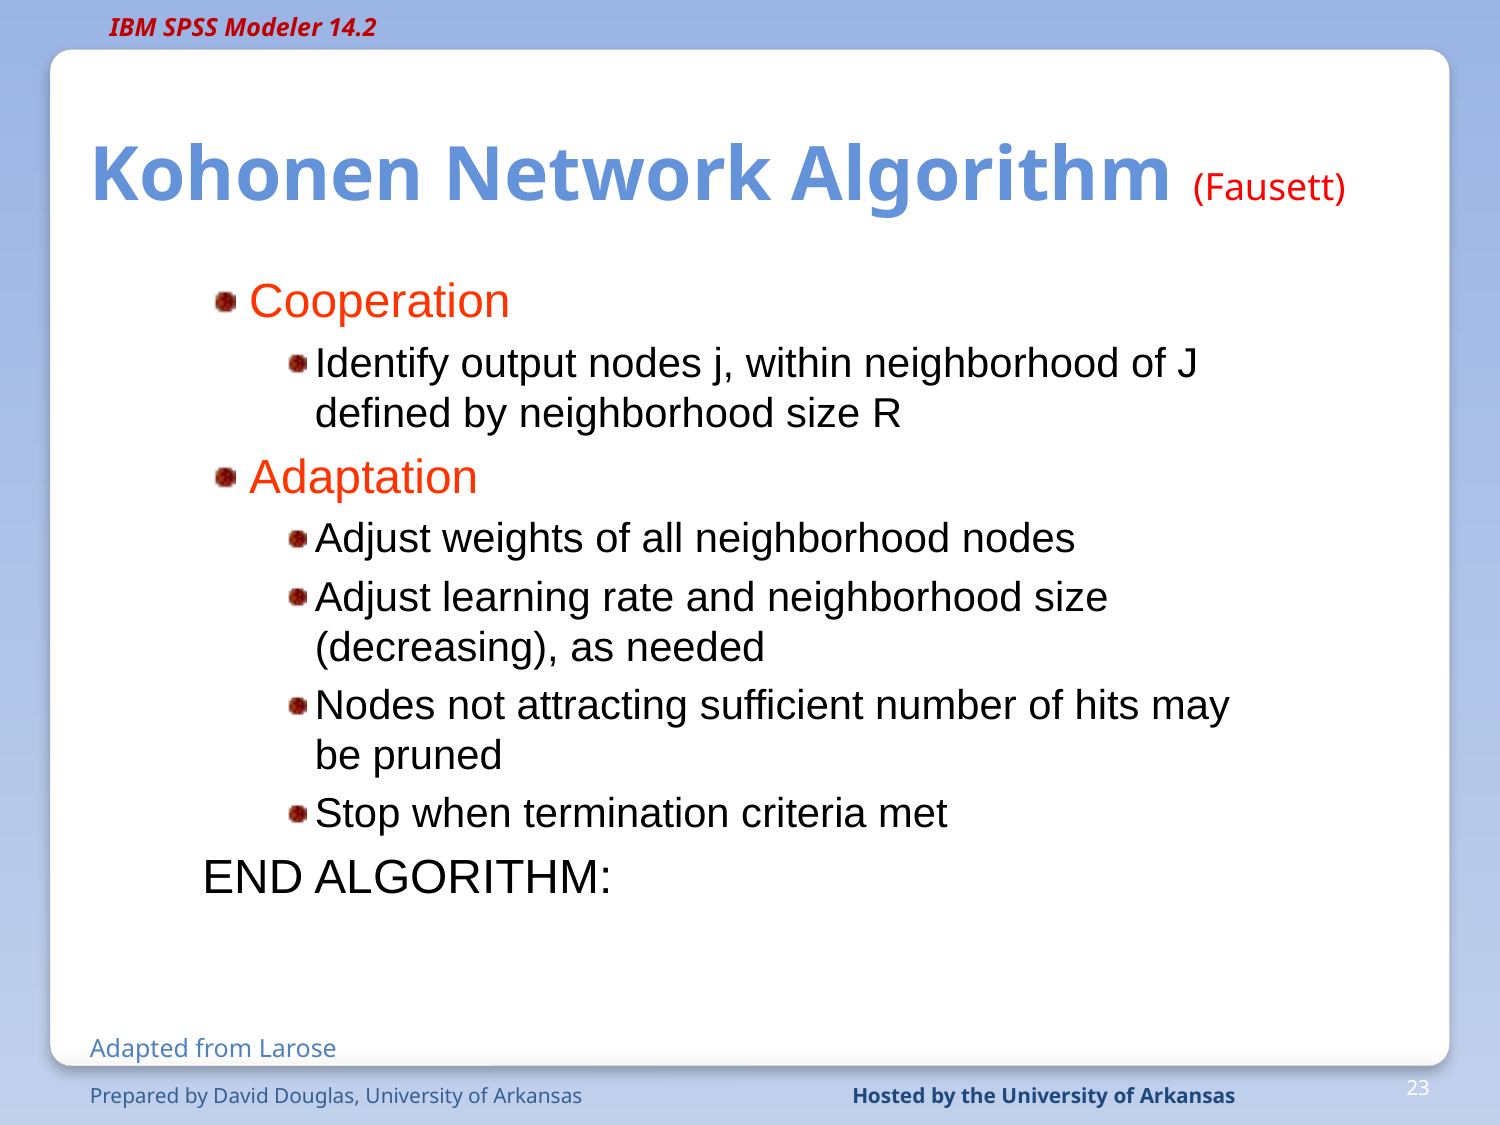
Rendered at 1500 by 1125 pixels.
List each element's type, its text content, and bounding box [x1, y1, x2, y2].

slide_number Prepared by David Douglas, University of Arkansas [75, 1074, 745, 1110]
text_box [212, 187, 1500, 1038]
picture [277, 688, 307, 718]
slide_number 23 [1369, 1074, 1445, 1110]
picture [277, 796, 307, 826]
title Kohonen Network Algorithm (Fausett) [75, 50, 1418, 223]
picture [202, 281, 236, 316]
picture [202, 457, 236, 491]
picture [277, 521, 307, 551]
picture [277, 345, 307, 376]
picture [277, 579, 307, 609]
text_box Cooperation Identify output nodes j, within neighborhood of J defined by neighborhood size R Adaptation Adjust weights of all neighborhood nodes Adjust learning rate and neighborhood size (decreasing), as needed Nodes not attracting sufficient number of hits may be pruned Stop when termination criteria met END ALGORITHM: [112, 262, 1300, 911]
text_box Adapted from Larose [75, 1025, 500, 1070]
footer Hosted by the University of Arkansas [837, 1074, 1350, 1110]
